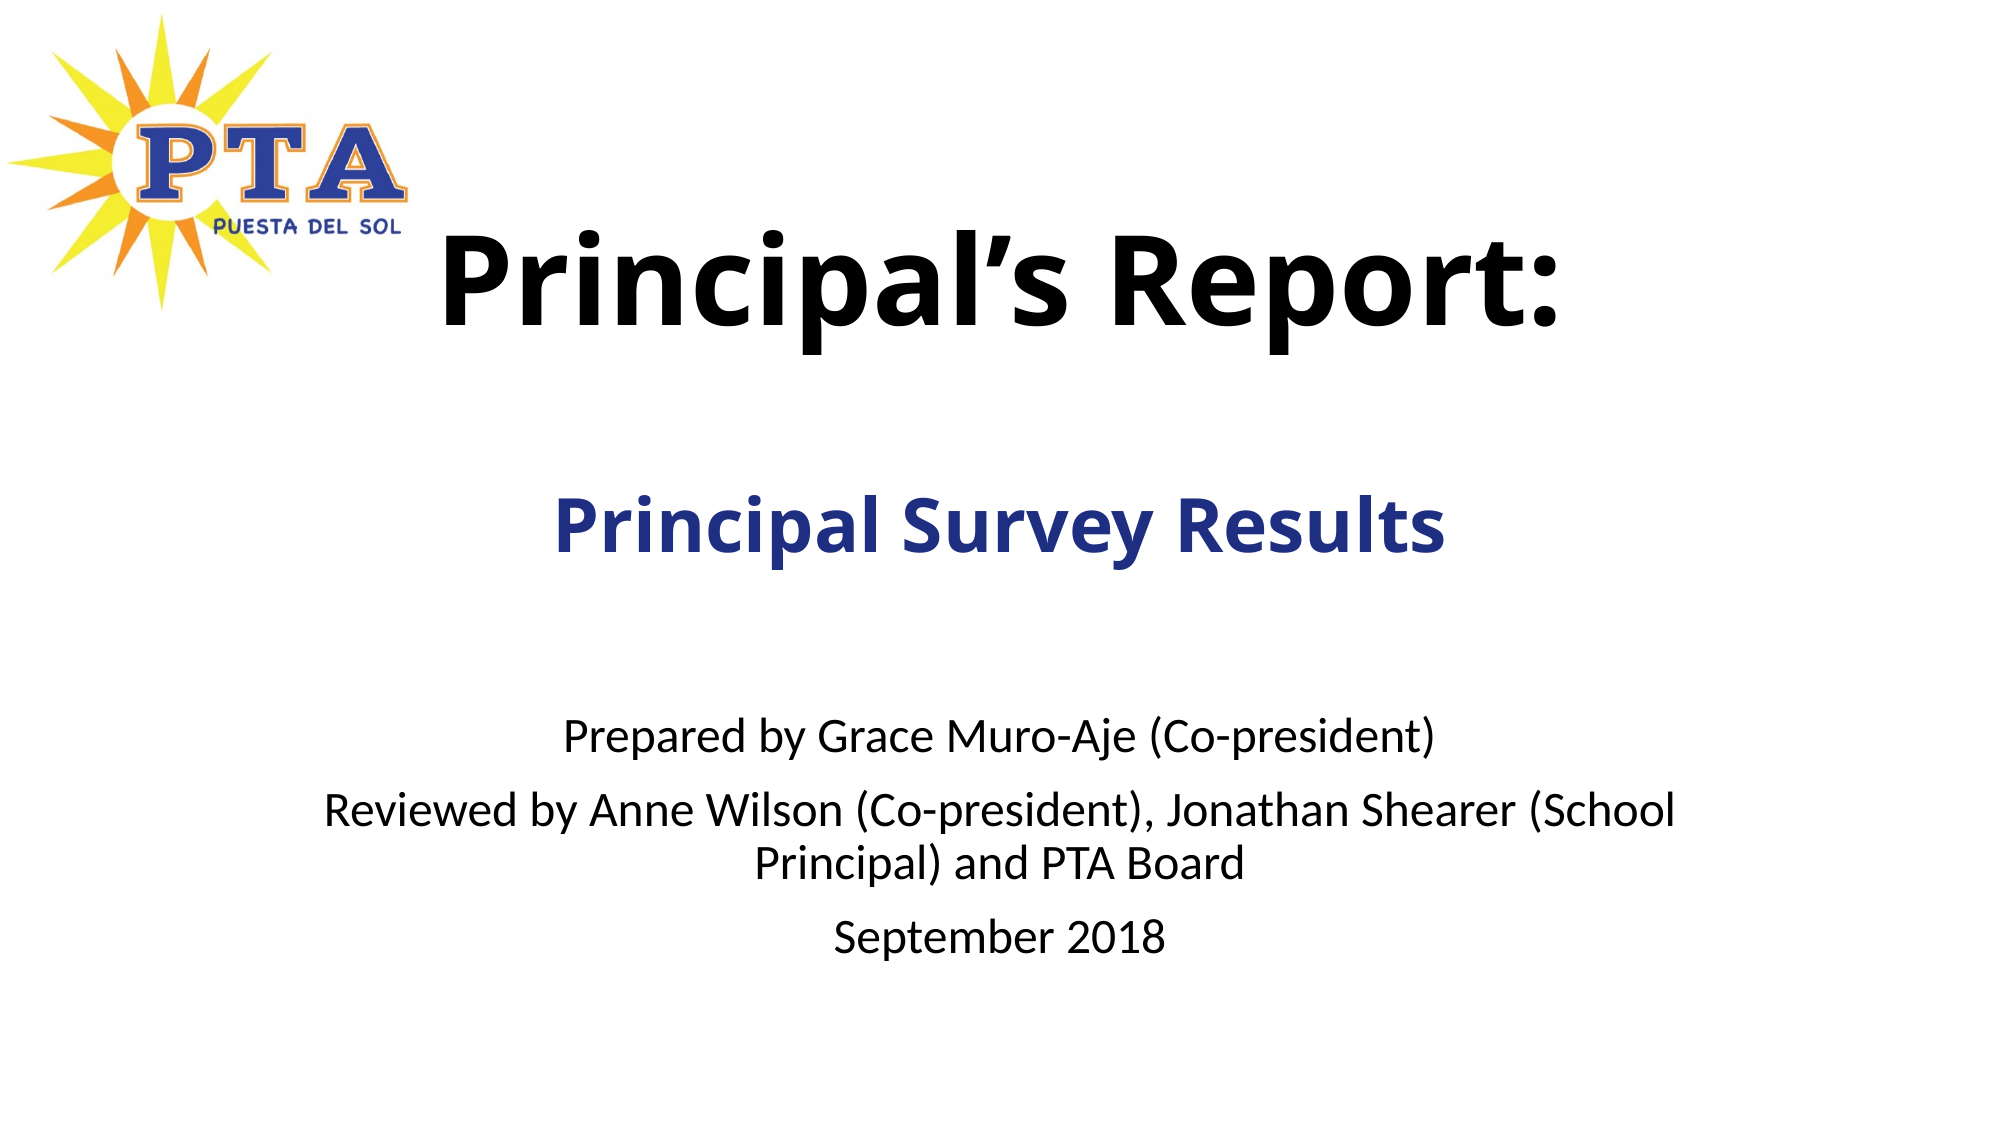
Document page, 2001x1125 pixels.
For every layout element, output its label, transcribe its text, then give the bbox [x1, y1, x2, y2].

subtitle Prepared by Grace Muro-Aje (Co-president) Reviewed by Anne Wilson (Co-president), Jonathan Shearer (School Principal) and PTA Board September 2018 [249, 701, 1750, 974]
title Principal’s Report: Principal Survey Results [249, 184, 1750, 576]
picture [6, 4, 419, 311]
